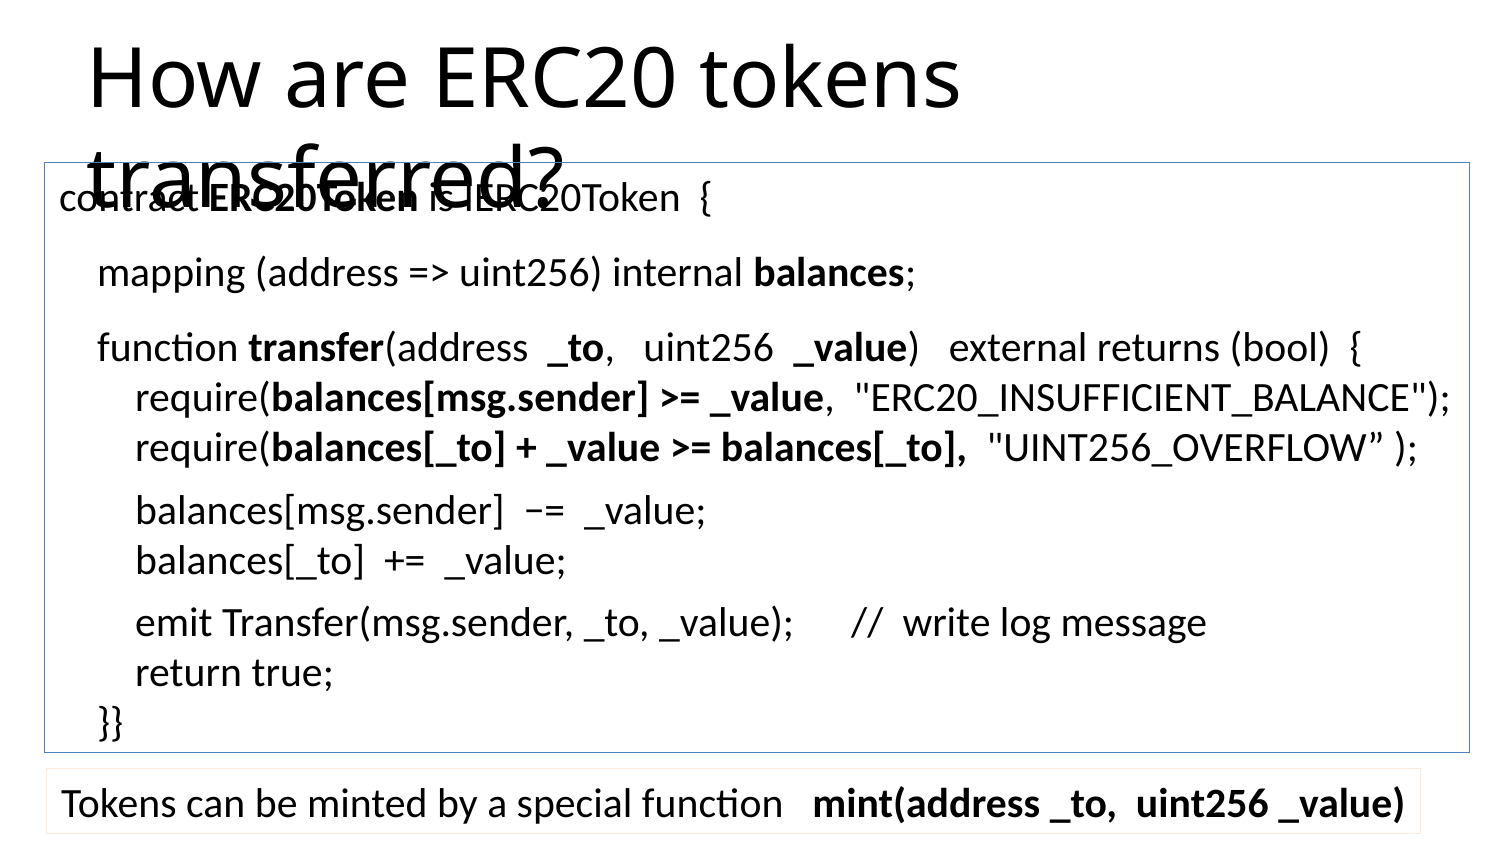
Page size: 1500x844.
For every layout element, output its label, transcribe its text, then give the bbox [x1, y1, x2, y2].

title How are ERC20 tokens transferred? [71, 9, 1470, 104]
text_box Tokens can be minted by a special function mint(address _to, uint256 _value) [46, 768, 1421, 834]
text_box contract ERC20Token is IERC20Token { mapping (address => uint256) internal balances; function transfer(address _to, uint256 _value) external returns (bool) { require(balances[msg.sender] >= _value, "ERC20_INSUFFICIENT_BALANCE"); require(balances[_to] + _value >= balances[_to], "UINT256_OVERFLOW” ); balances[msg.sender] −= _value; balances[_to] += _value; emit Transfer(msg.sender, _to, _value); // write log message return true; }} [44, 162, 1470, 753]
